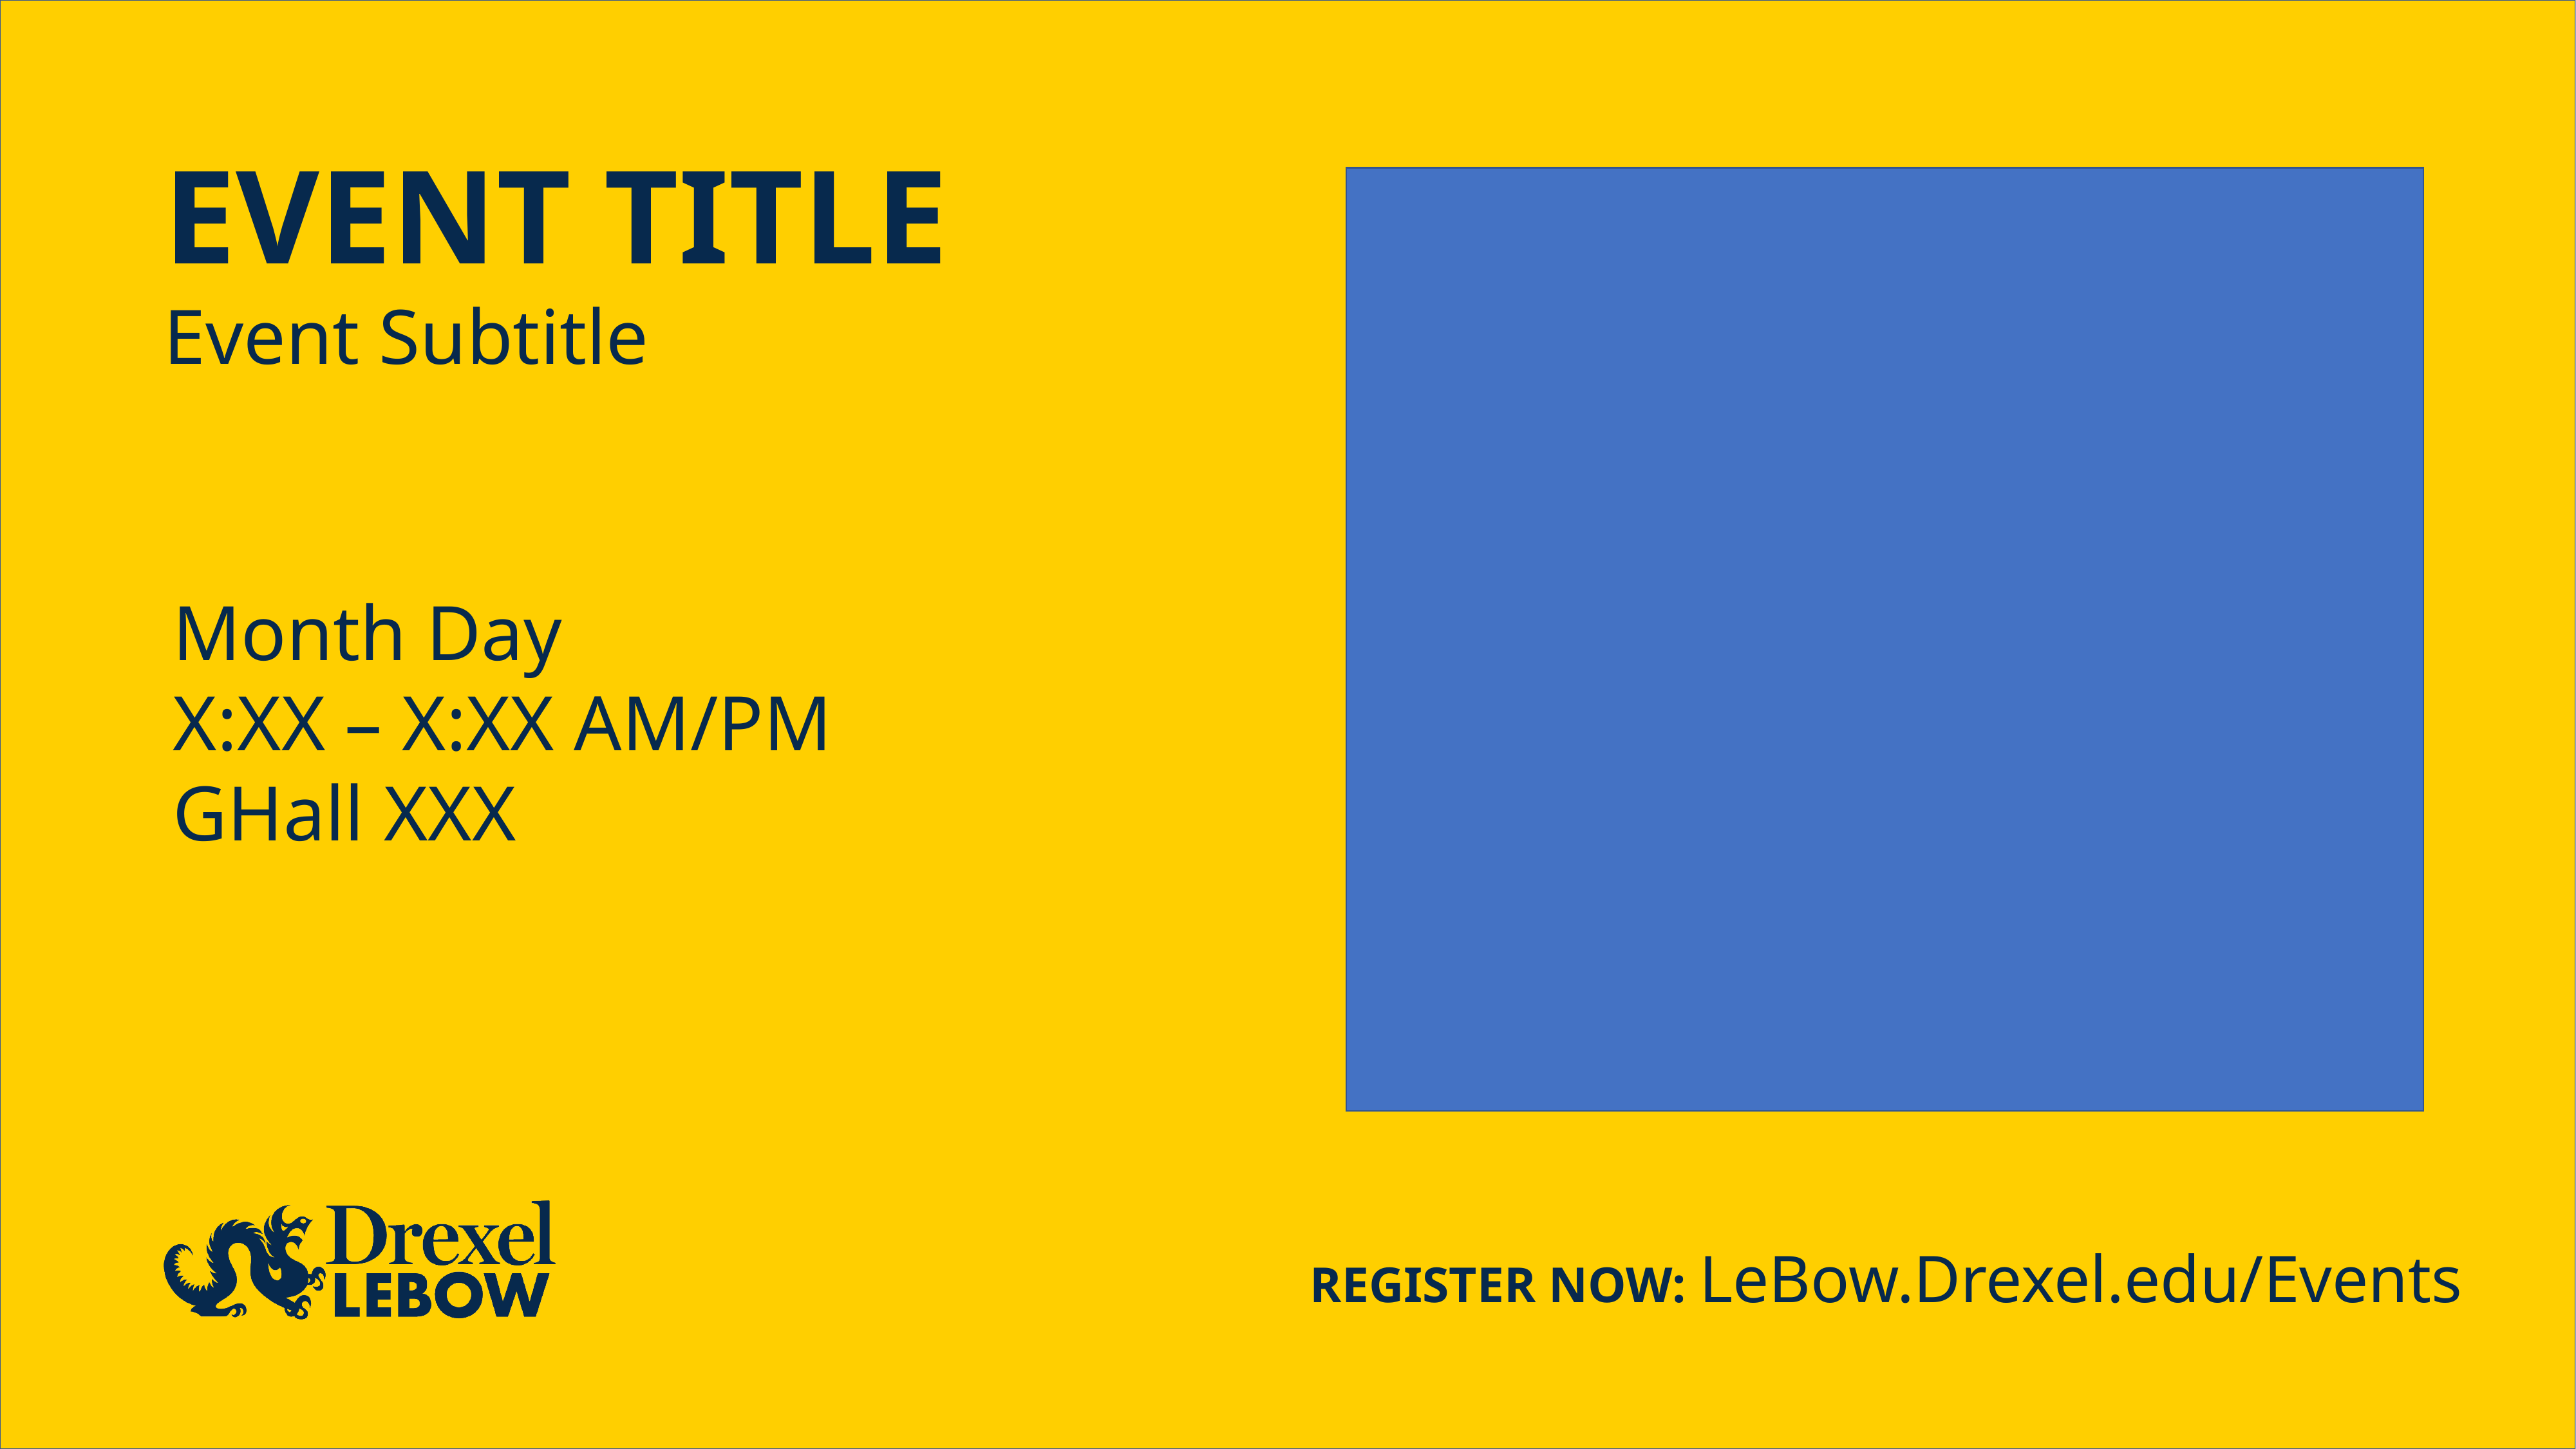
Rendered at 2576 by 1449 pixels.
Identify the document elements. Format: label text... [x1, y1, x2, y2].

text_box Month Day X:XX – X:XX AM/PM GHall XXX [164, 580, 1034, 861]
text_box EVENT TITLE Event Subtitle [154, 129, 1149, 384]
picture [164, 1200, 556, 1320]
text_box [1346, 167, 2424, 1112]
text_box [0, 0, 2576, 1449]
text_box REGISTER NOW: LeBow.Drexel.edu/Events [1301, 1233, 2488, 1321]
